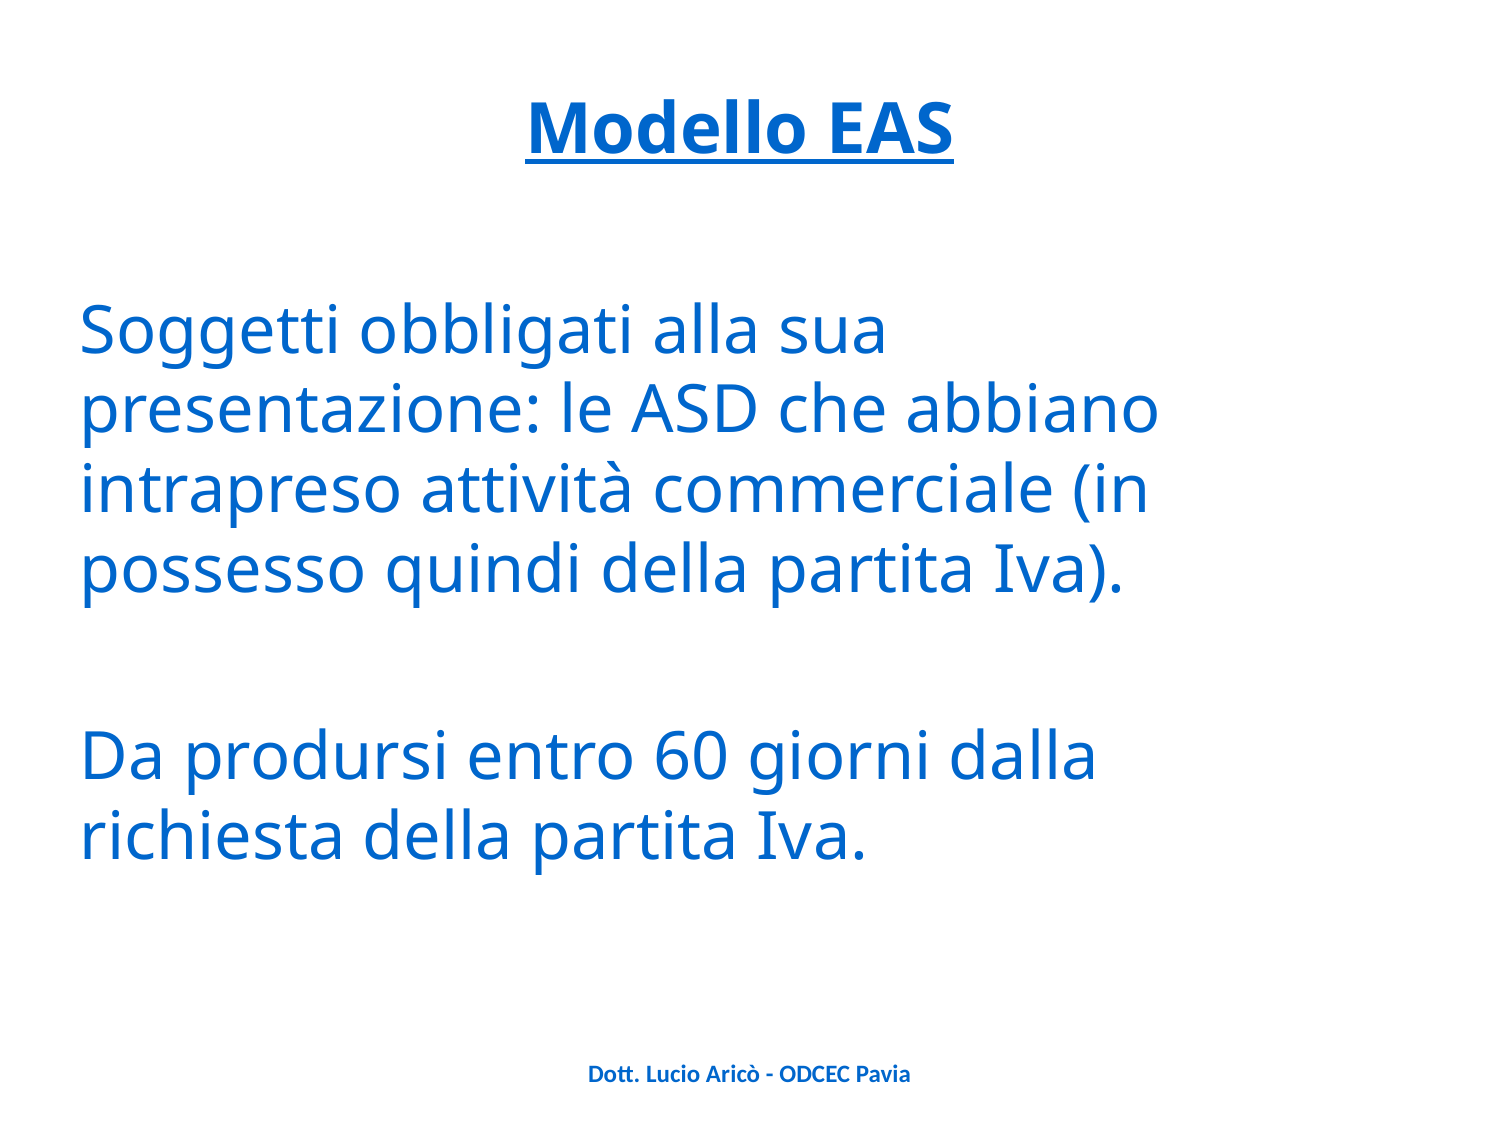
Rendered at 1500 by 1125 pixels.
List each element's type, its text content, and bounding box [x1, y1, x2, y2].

text_box Modello EAS [64, 31, 1415, 219]
footer Dott. Lucio Aricò - ODCEC Pavia [512, 1053, 988, 1103]
text_box Soggetti obbligati alla sua presentazione: le ASD che abbiano intrapreso attività commerciale (in possesso quindi della partita Iva). Da prodursi entro 60 giorni dalla richiesta della partita Iva. [64, 278, 1353, 1053]
